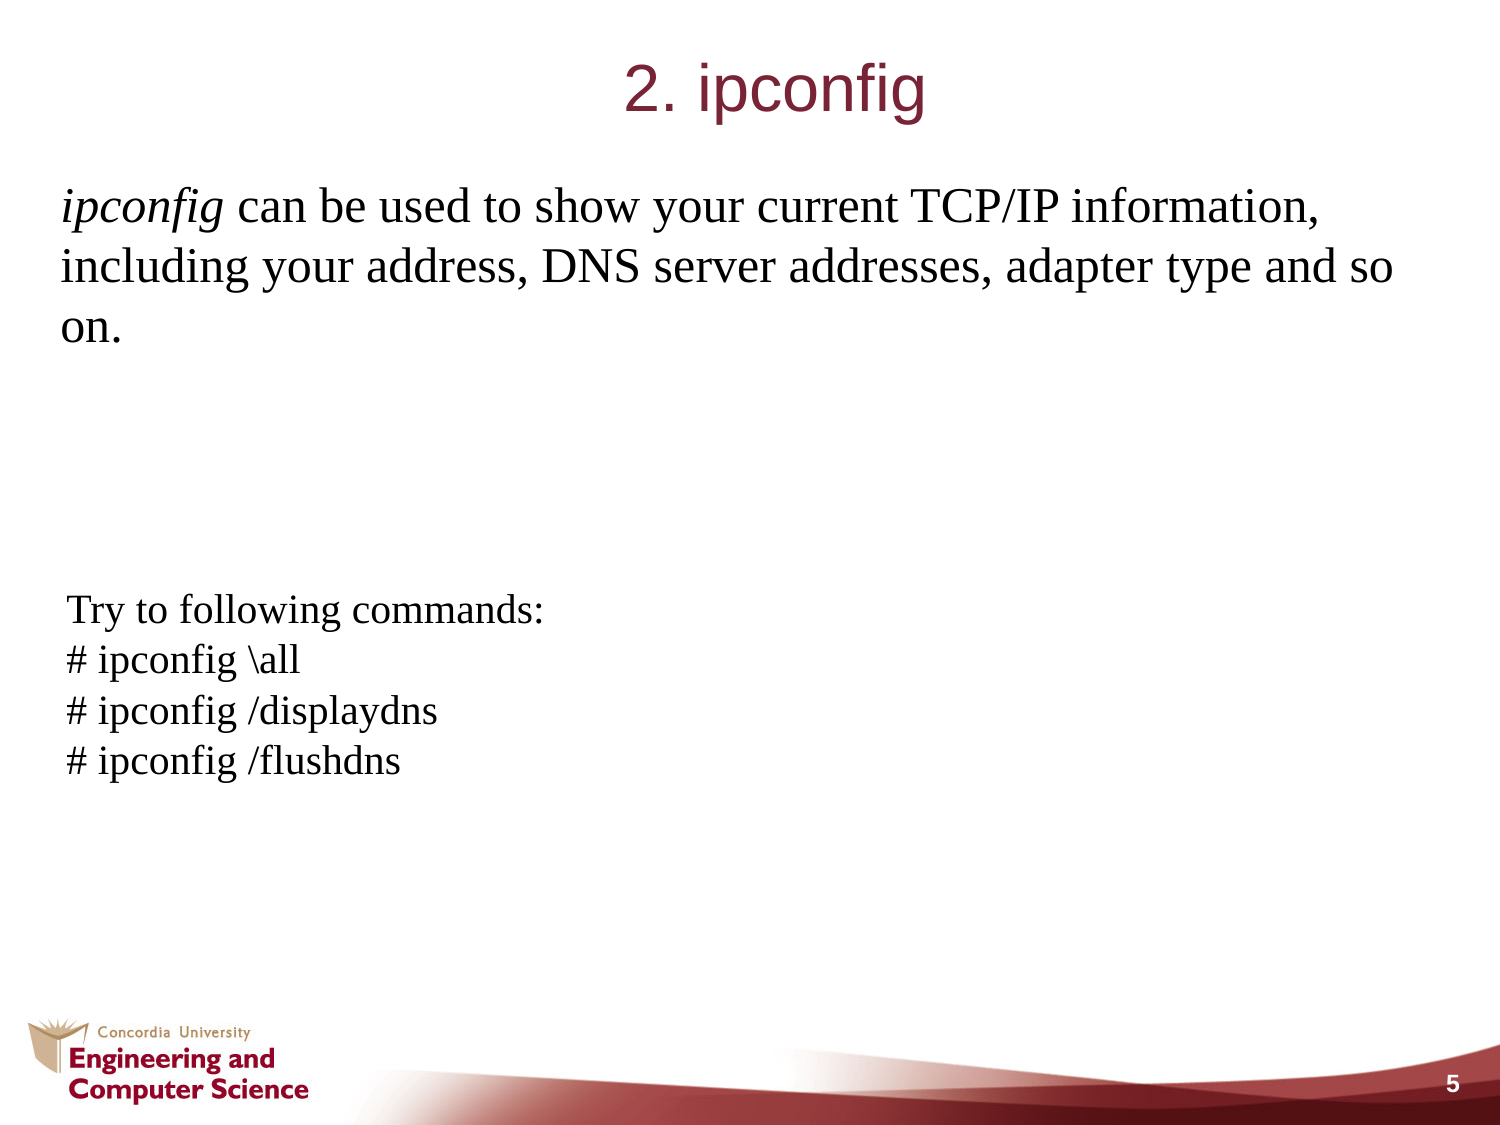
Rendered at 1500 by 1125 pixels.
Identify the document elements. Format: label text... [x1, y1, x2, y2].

text_box Try to following commands: # ipconfig \all # ipconfig /displaydns # ipconfig /flushdns [51, 574, 802, 790]
slide_number 5 [1387, 1052, 1475, 1113]
picture [0, 0, 1500, 1125]
text_box ipconfig can be used to show your current TCP/IP information, including your address, DNS server addresses, adapter type and so on. [45, 164, 1460, 360]
title 2. ipconfig [113, 37, 1438, 164]
